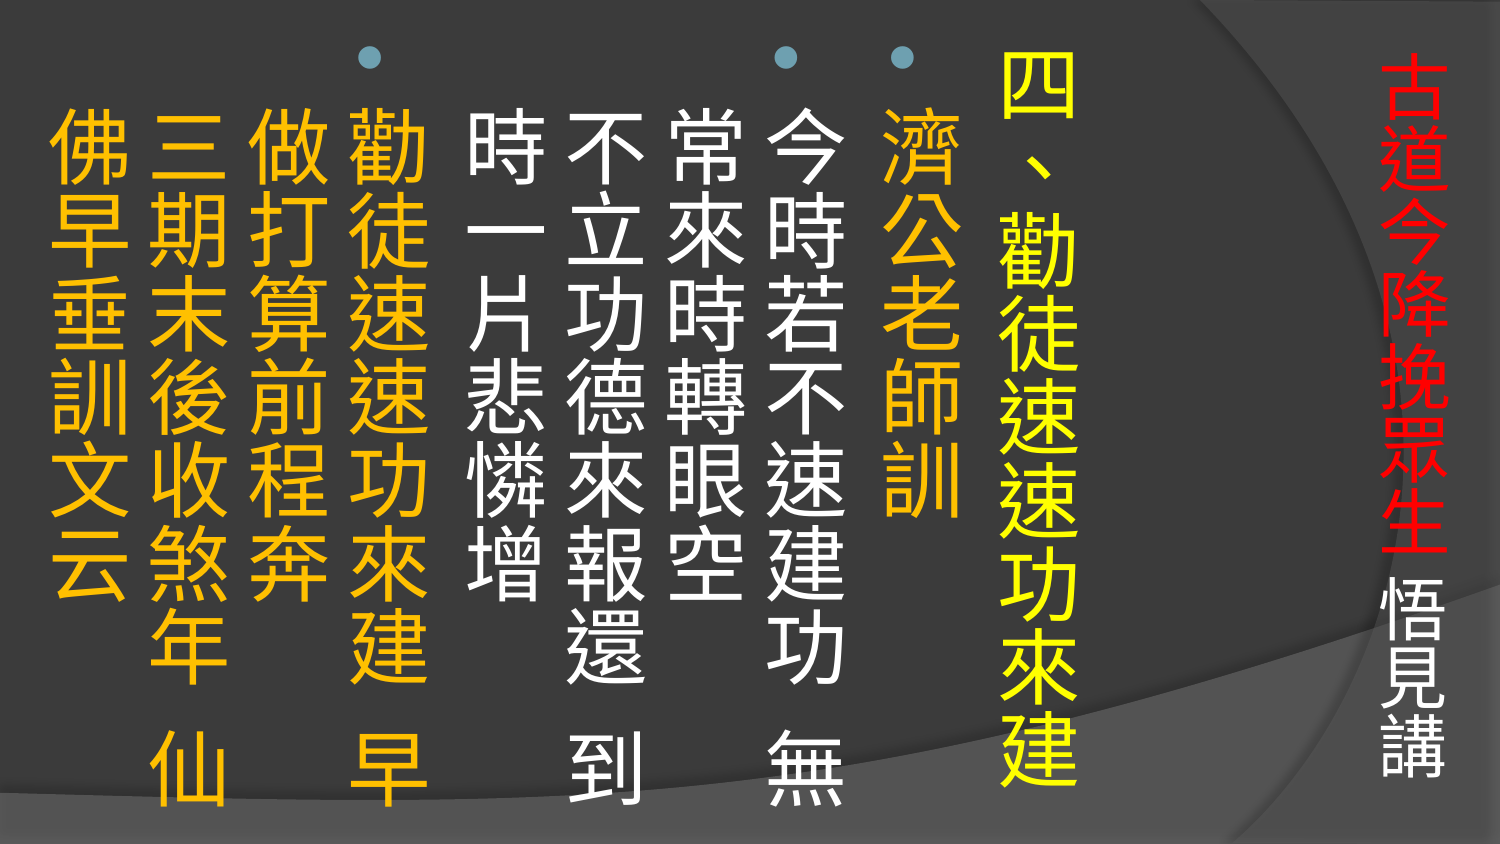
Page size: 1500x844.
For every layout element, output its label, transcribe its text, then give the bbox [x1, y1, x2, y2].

title 古道今降挽眾生 悟見講 [1352, 20, 1473, 812]
list 四、勸徒速速功來建 濟公老師訓 今時若不速建功 無常來時轉眼空 不立功德來報還 到時一片悲憐增 勸徒速速功來建 早做打算前程奔 三期末後收煞年 仙佛早垂訓文云 [29, 21, 1353, 825]
